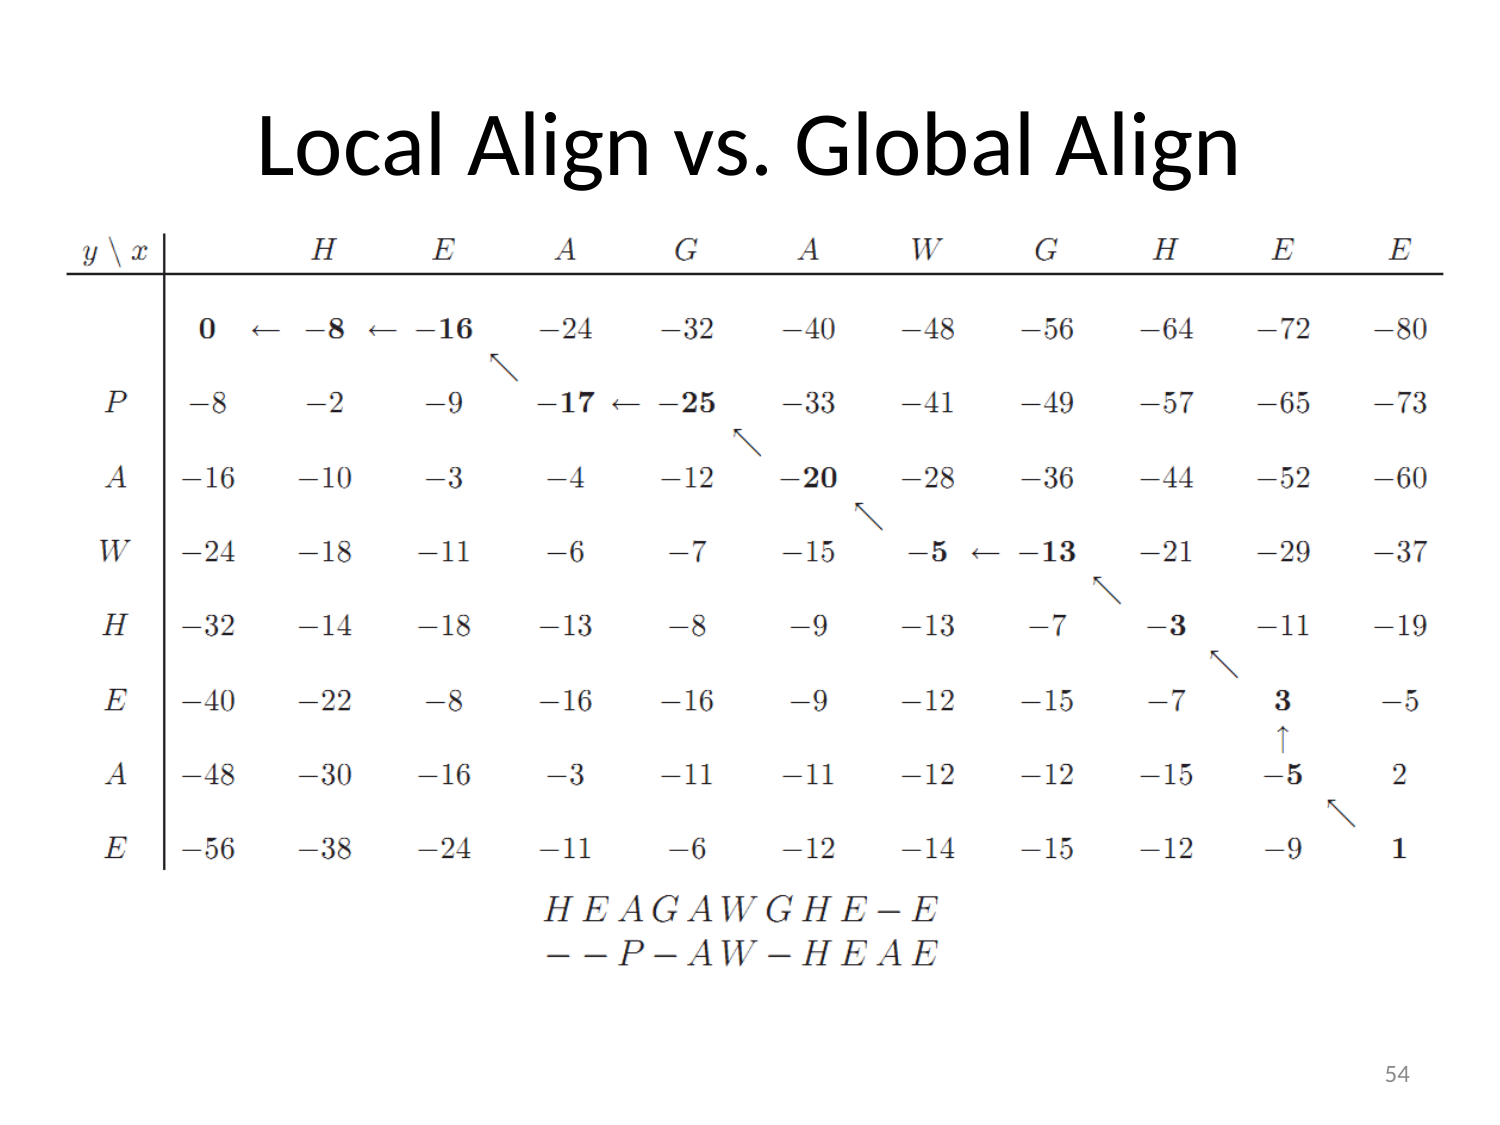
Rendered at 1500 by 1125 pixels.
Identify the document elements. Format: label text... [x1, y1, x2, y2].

slide_number 54 [1074, 1042, 1425, 1103]
picture [49, 224, 1453, 976]
title Local Align vs. Global Align [75, 45, 1425, 223]
